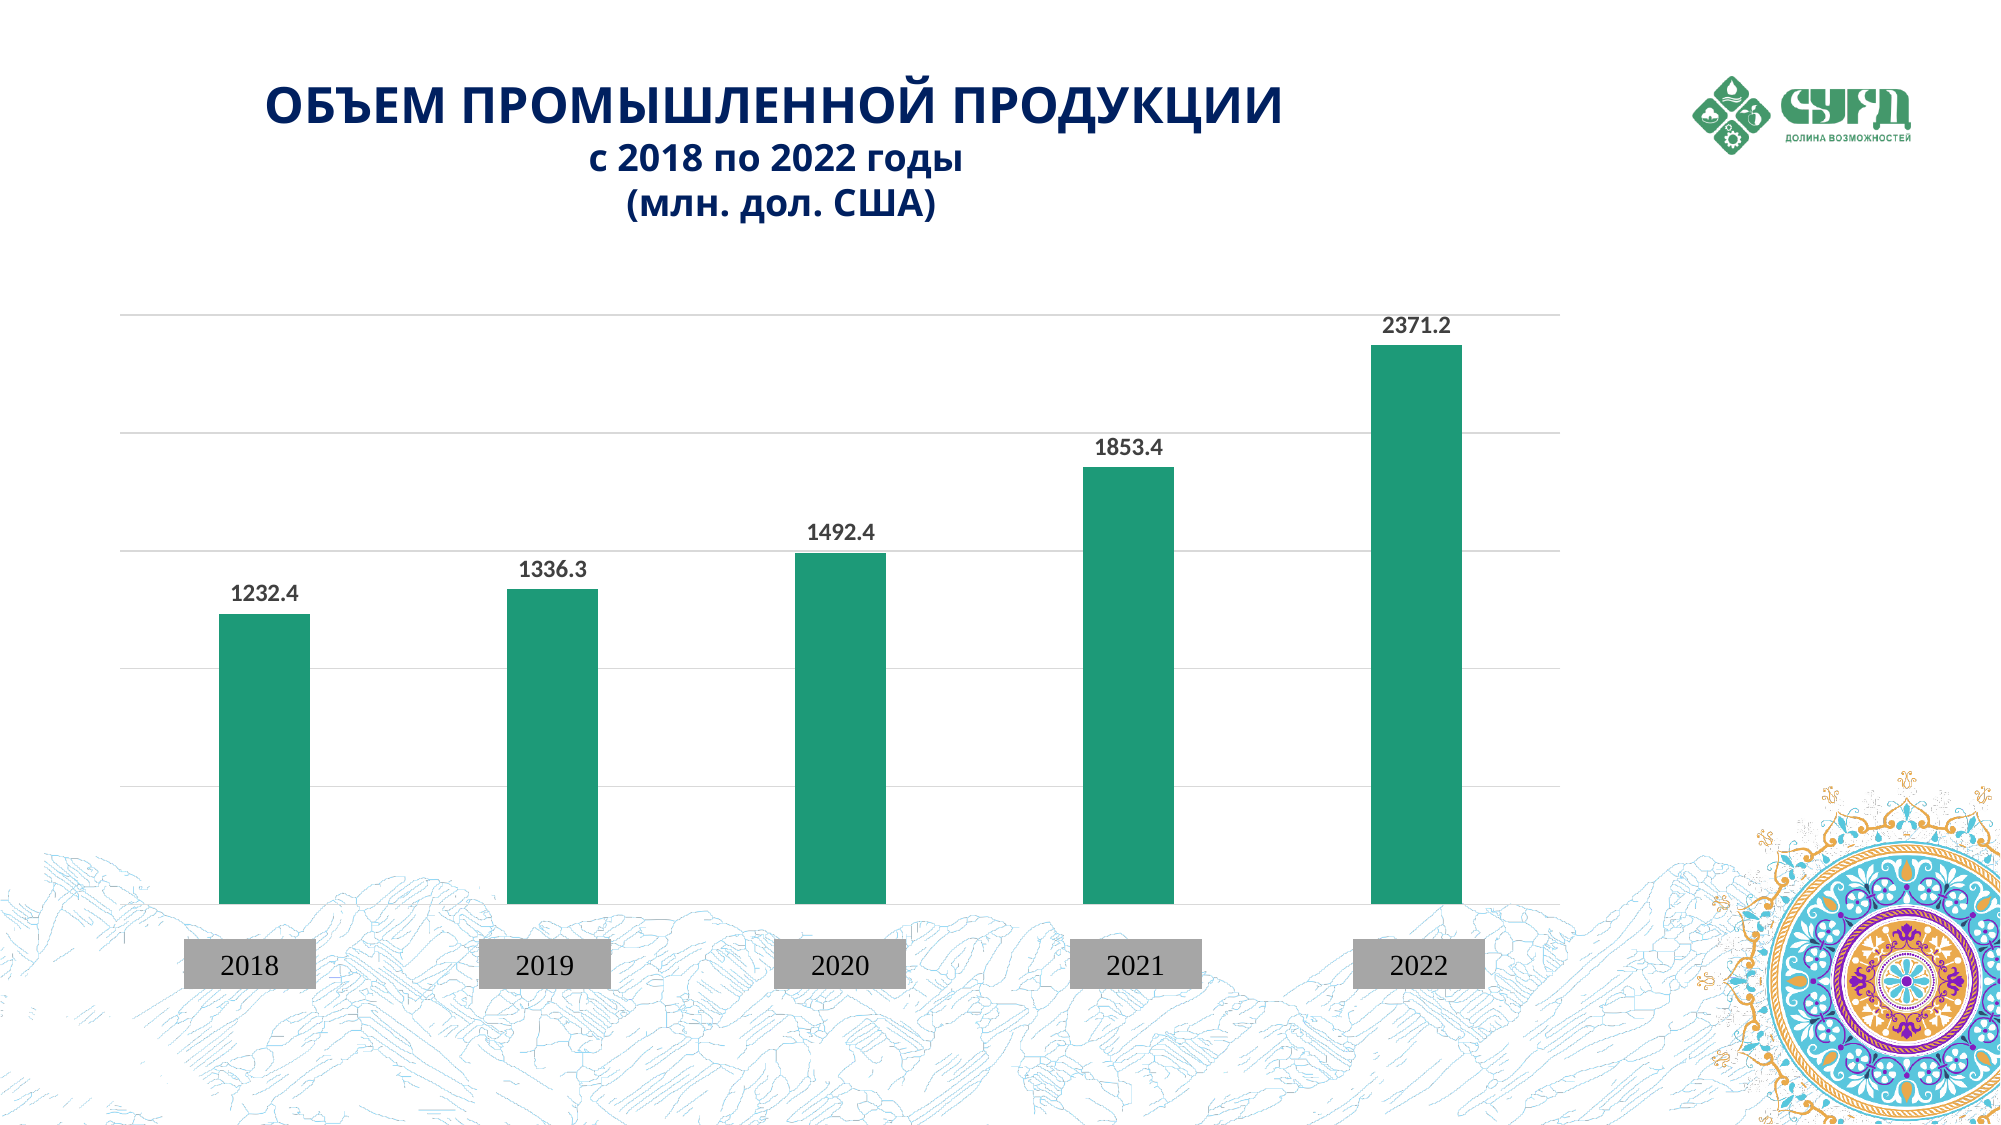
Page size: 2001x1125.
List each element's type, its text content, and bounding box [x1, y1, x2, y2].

picture [1692, 76, 1911, 155]
picture [0, 771, 2001, 1125]
chart [90, 302, 1591, 917]
text_box ОБЪЕМ ПРОМЫШЛЕННОЙ ПРОДУКЦИИ с 2018 по 2022 годы (млн. дол. США) [184, 66, 1378, 231]
